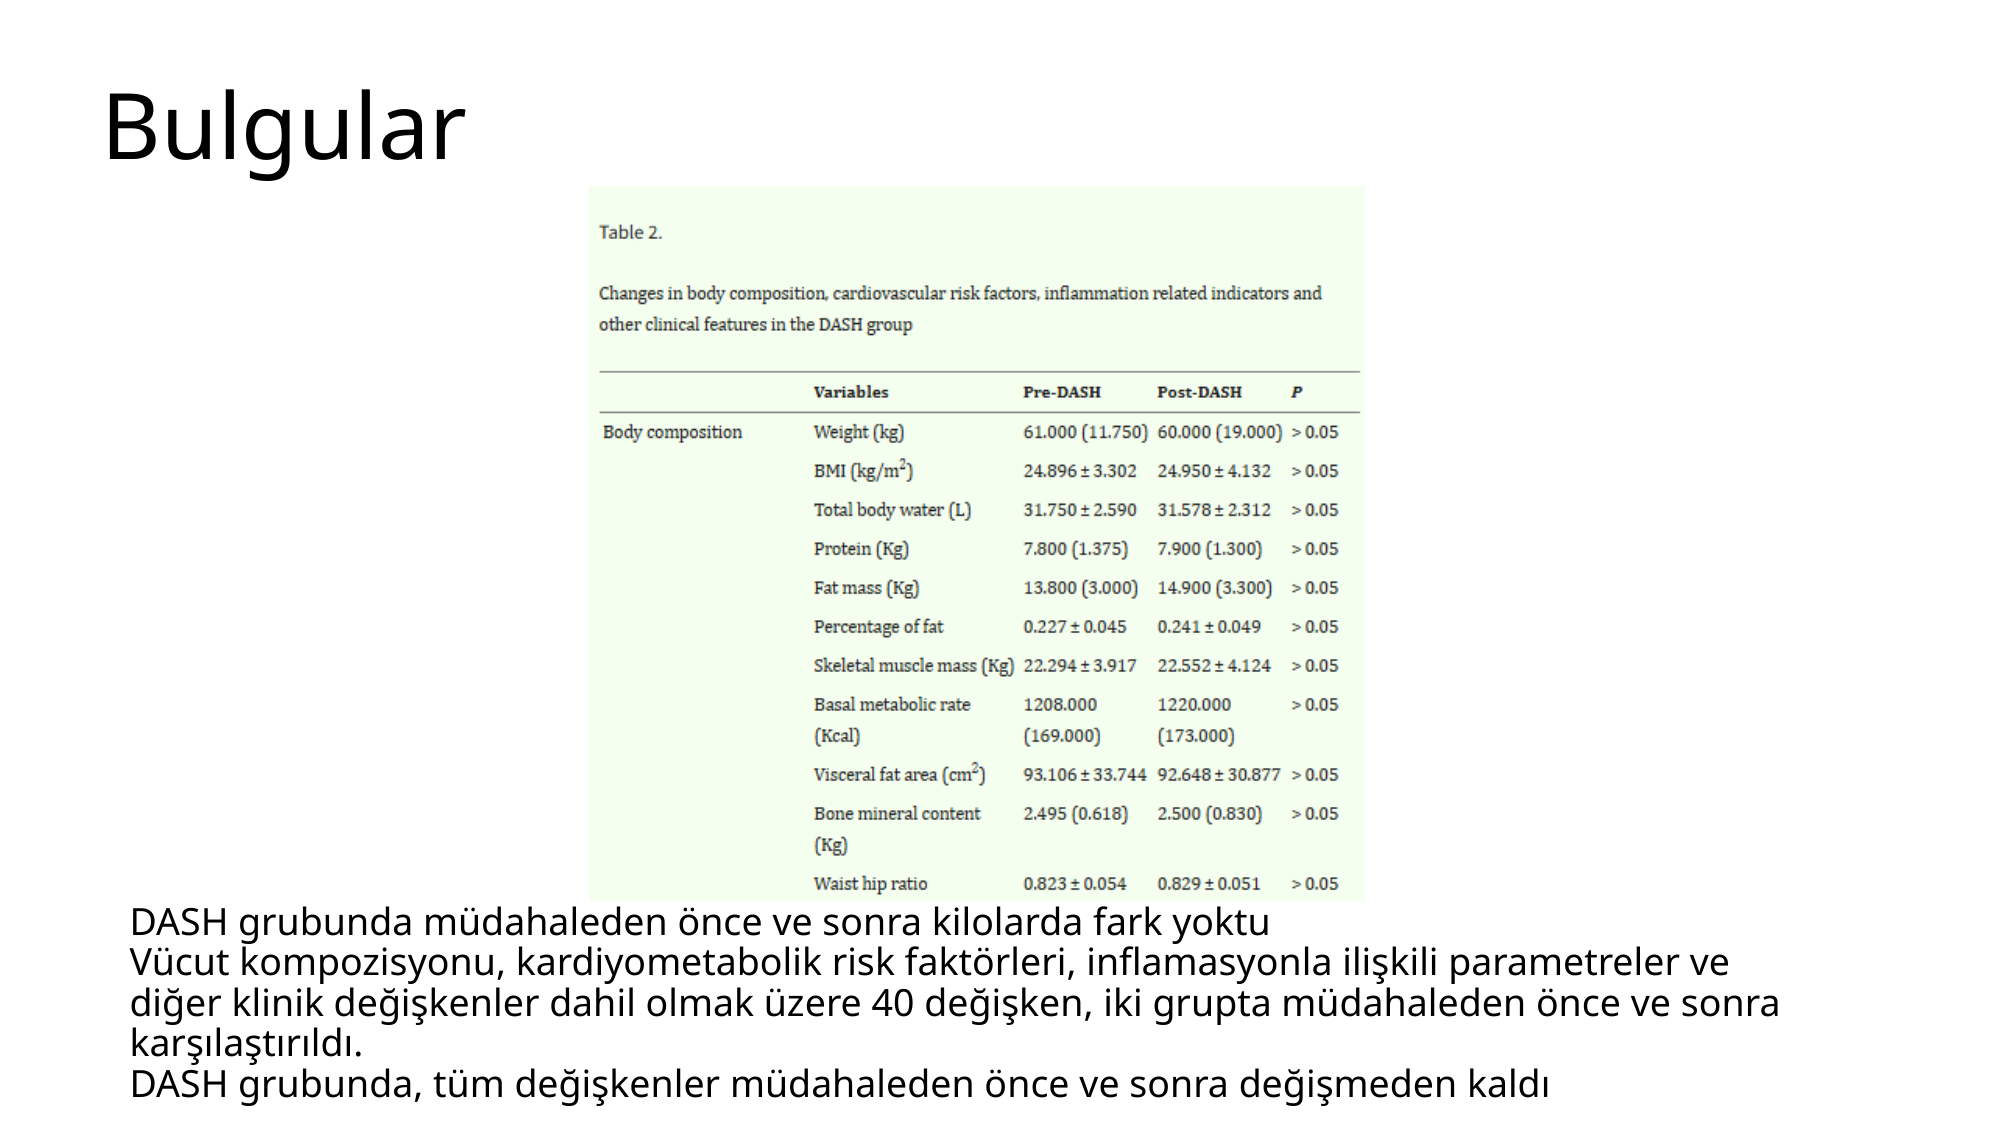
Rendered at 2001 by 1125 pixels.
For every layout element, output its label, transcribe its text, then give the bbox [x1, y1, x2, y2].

title DASH grubunda müdahaleden önce ve sonra kilolarda fark yoktu Vücut kompozisyonu, kardiyometabolik risk faktörleri, inflamasyonla ilişkili parametreler ve diğer klinik değişkenler dahil olmak üzere 40 değişken, iki grupta müdahaleden önce ve sonra karşılaştırıldı. DASH grubunda, tüm değişkenler müdahaleden önce ve sonra değişmeden kaldı [114, 938, 1840, 1125]
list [589, 186, 1365, 901]
text_box Bulgular [86, 60, 484, 186]
